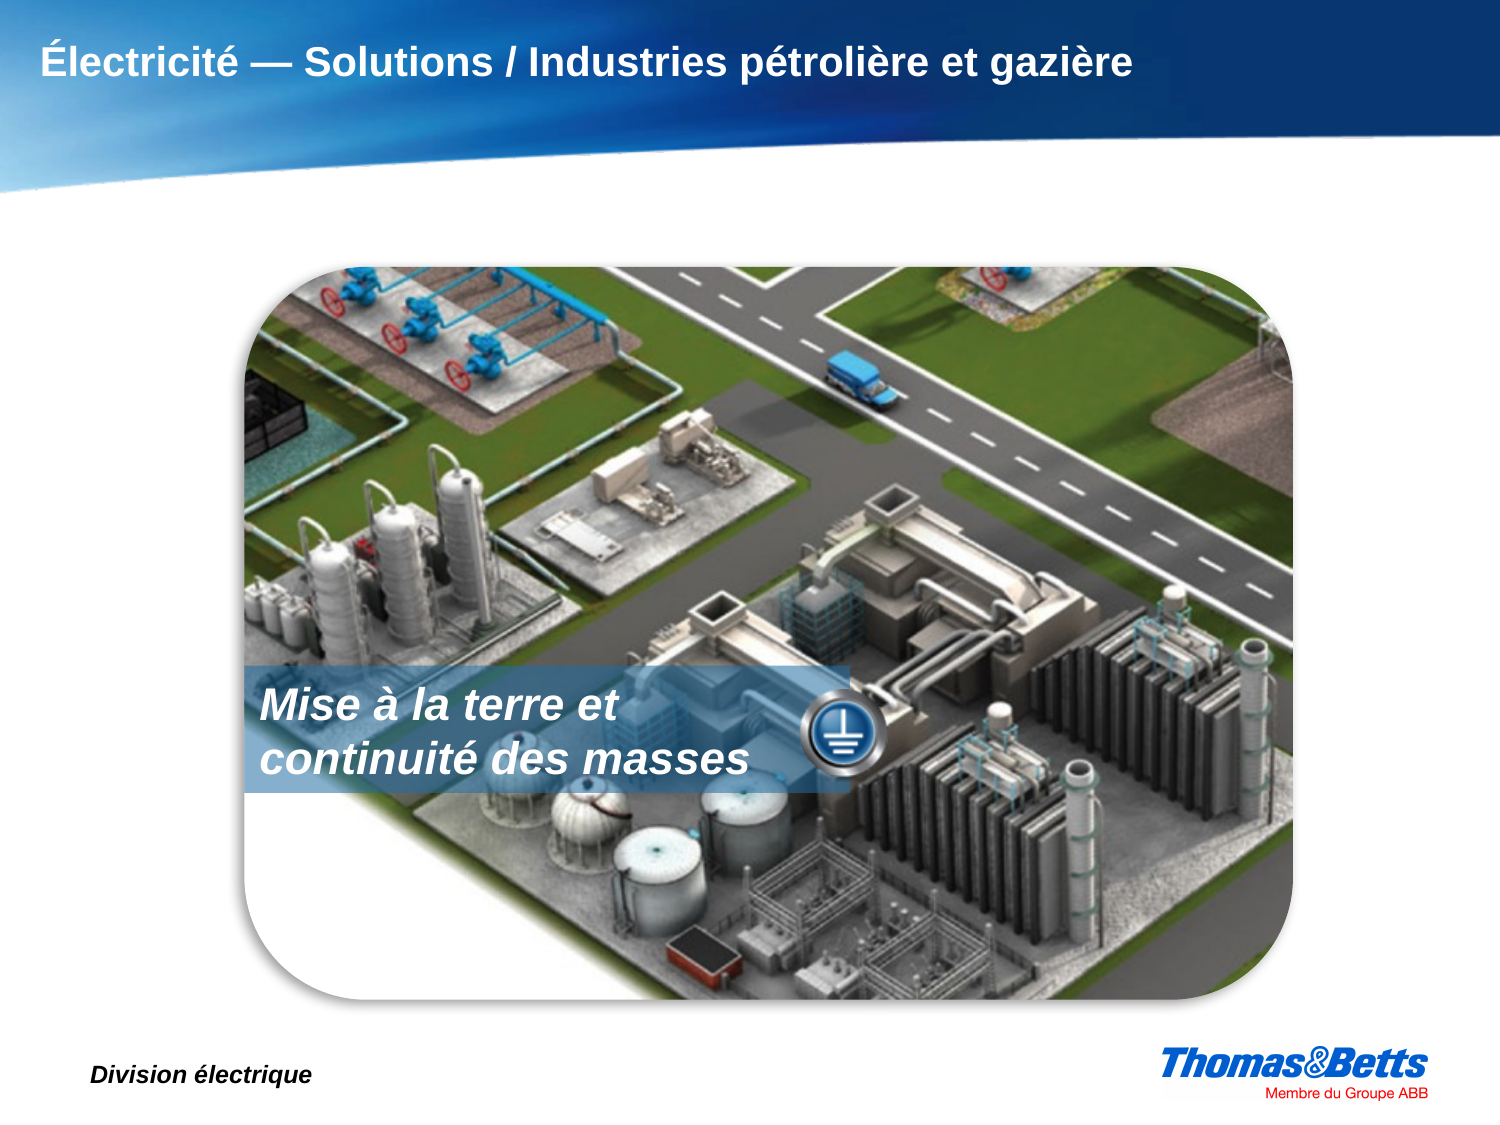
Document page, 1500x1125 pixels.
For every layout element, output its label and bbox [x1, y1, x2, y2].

picture [1162, 1046, 1428, 1101]
picture [244, 266, 1294, 1000]
picture [0, 0, 1500, 209]
